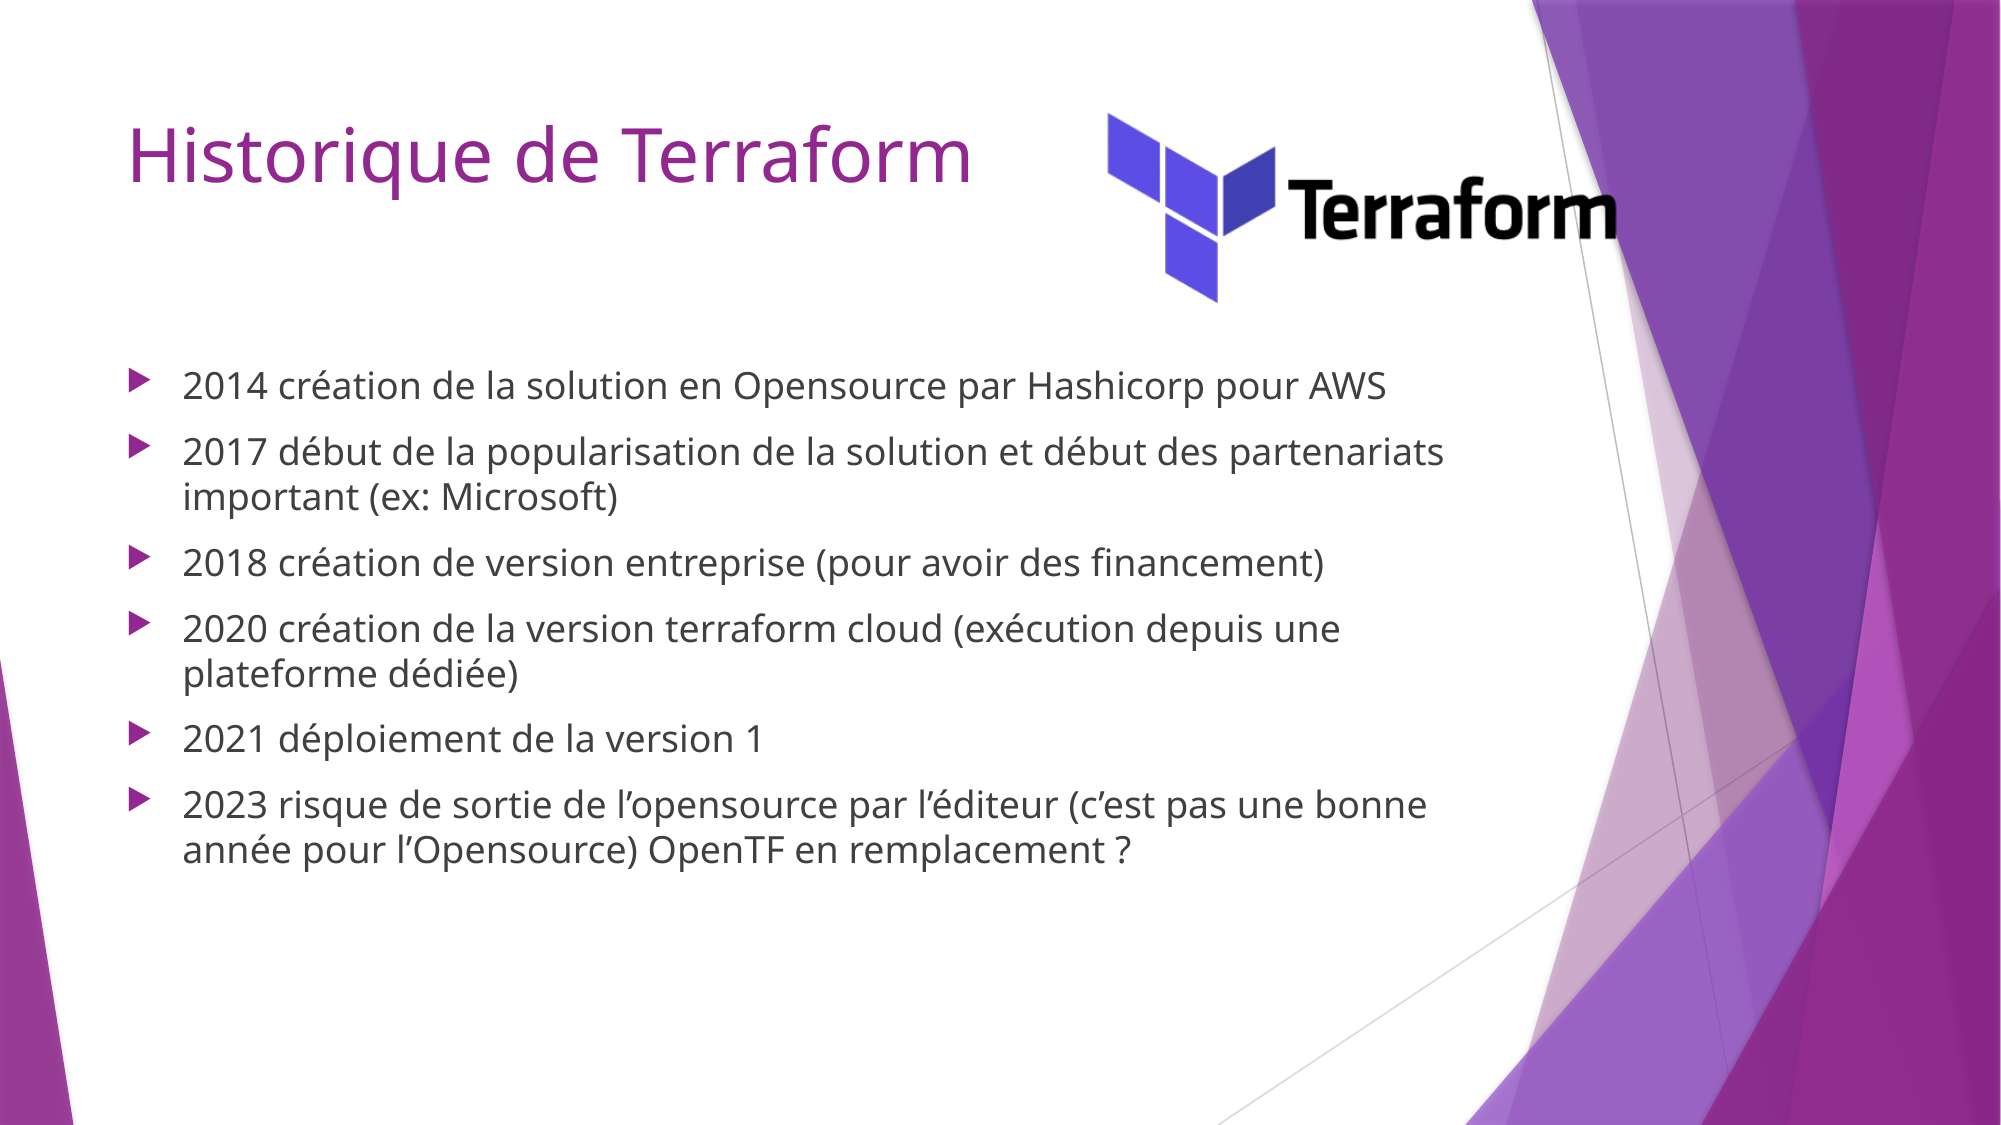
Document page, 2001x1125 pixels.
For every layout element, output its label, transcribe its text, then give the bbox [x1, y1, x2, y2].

list 2014 création de la solution en Opensource par Hashicorp pour AWS 2017 début de la popularisation de la solution et début des partenariats important (ex: Microsoft) 2018 création de version entreprise (pour avoir des financement) 2020 création de la version terraform cloud (exécution depuis une plateforme dédiée) 2021 déploiement de la version 1 2023 risque de sortie de l’opensource par l’éditeur (c’est pas une bonne année pour l’Opensource) OpenTF en remplacement ? [111, 354, 1522, 992]
picture [1094, 74, 1630, 343]
title Historique de Terraform [111, 99, 1089, 317]
